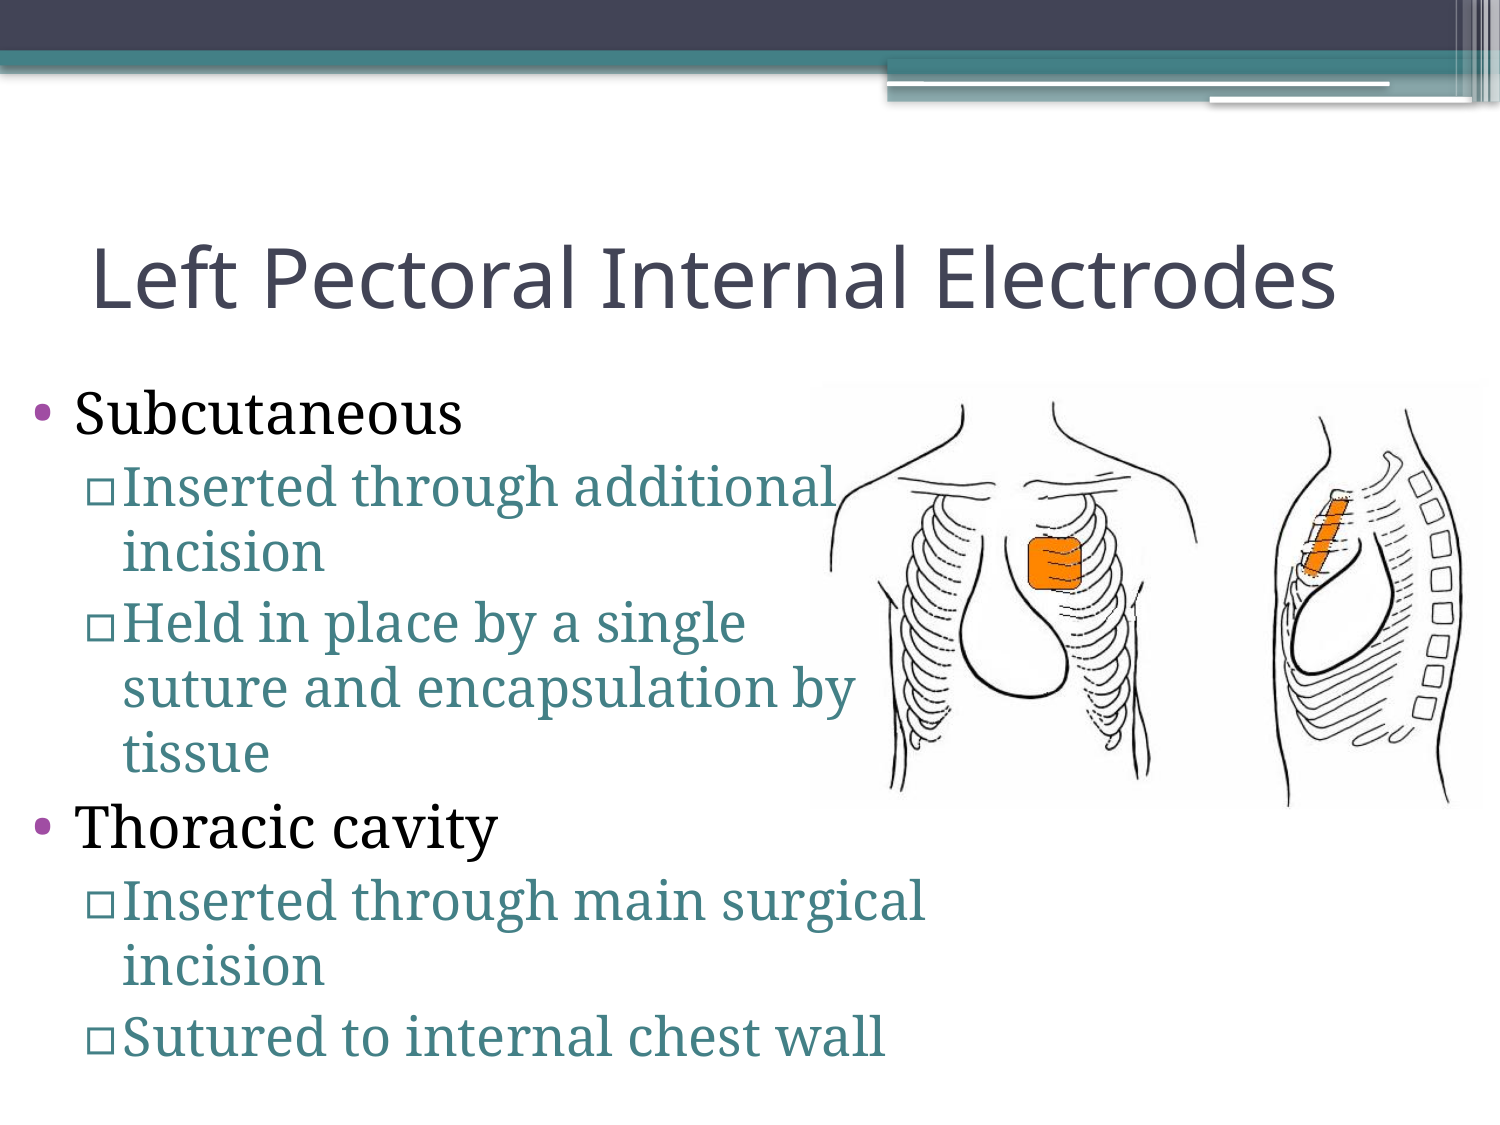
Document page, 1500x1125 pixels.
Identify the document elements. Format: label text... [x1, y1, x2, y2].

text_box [804, 368, 1500, 835]
list Subcutaneous Inserted through additional incision Held in place by a single suture and encapsulation by tissue Thoracic cavity Inserted through main surgical incision Sutured to internal chest wall [0, 368, 943, 1079]
title Left Pectoral Internal Electrodes [75, 187, 1425, 363]
